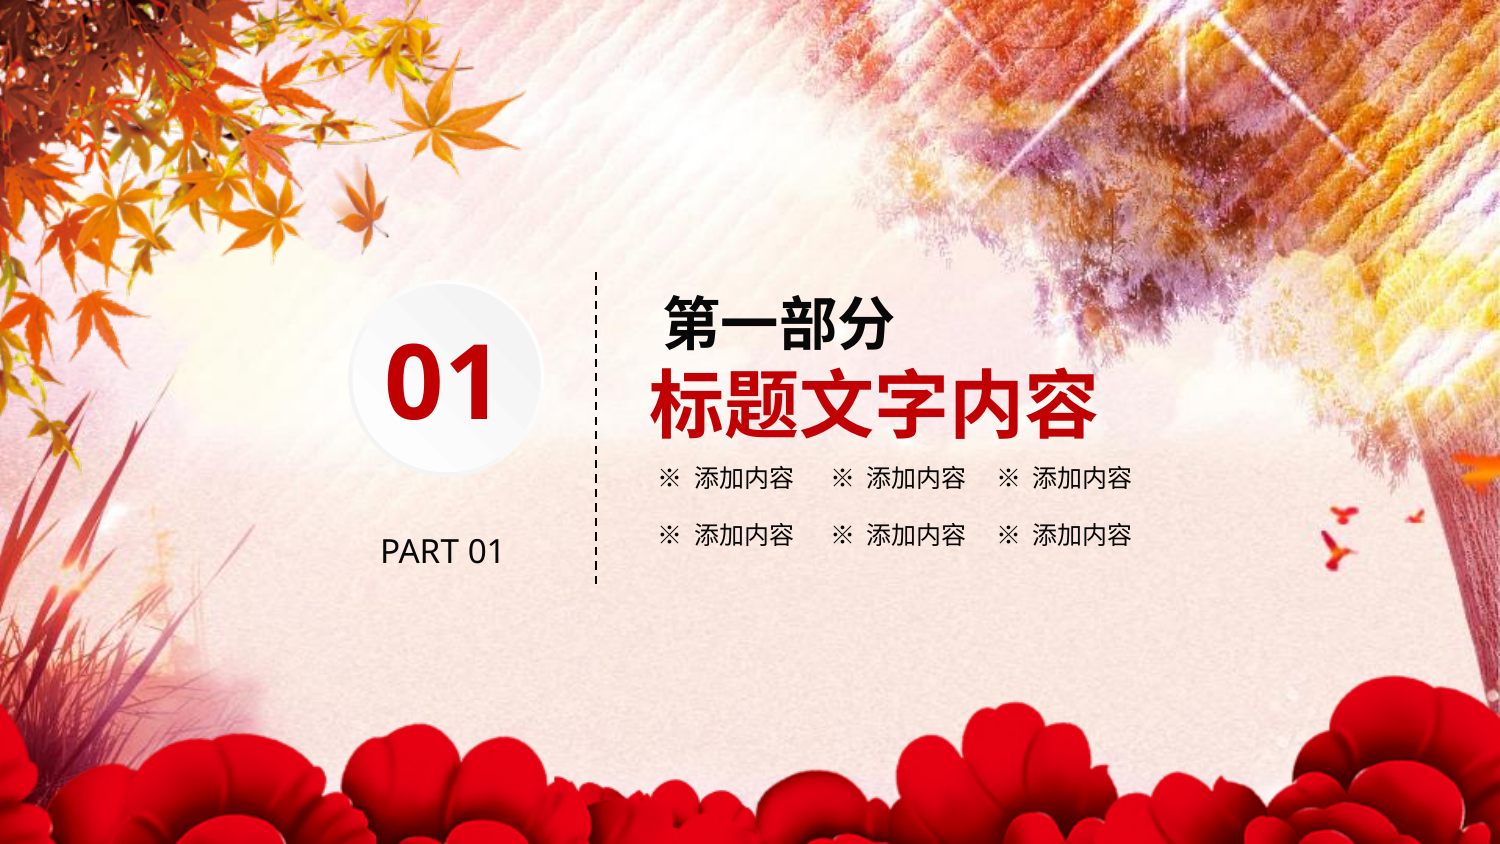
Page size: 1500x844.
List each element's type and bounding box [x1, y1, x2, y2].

text_box [0, 0, 1500, 844]
text_box [348, 280, 545, 477]
